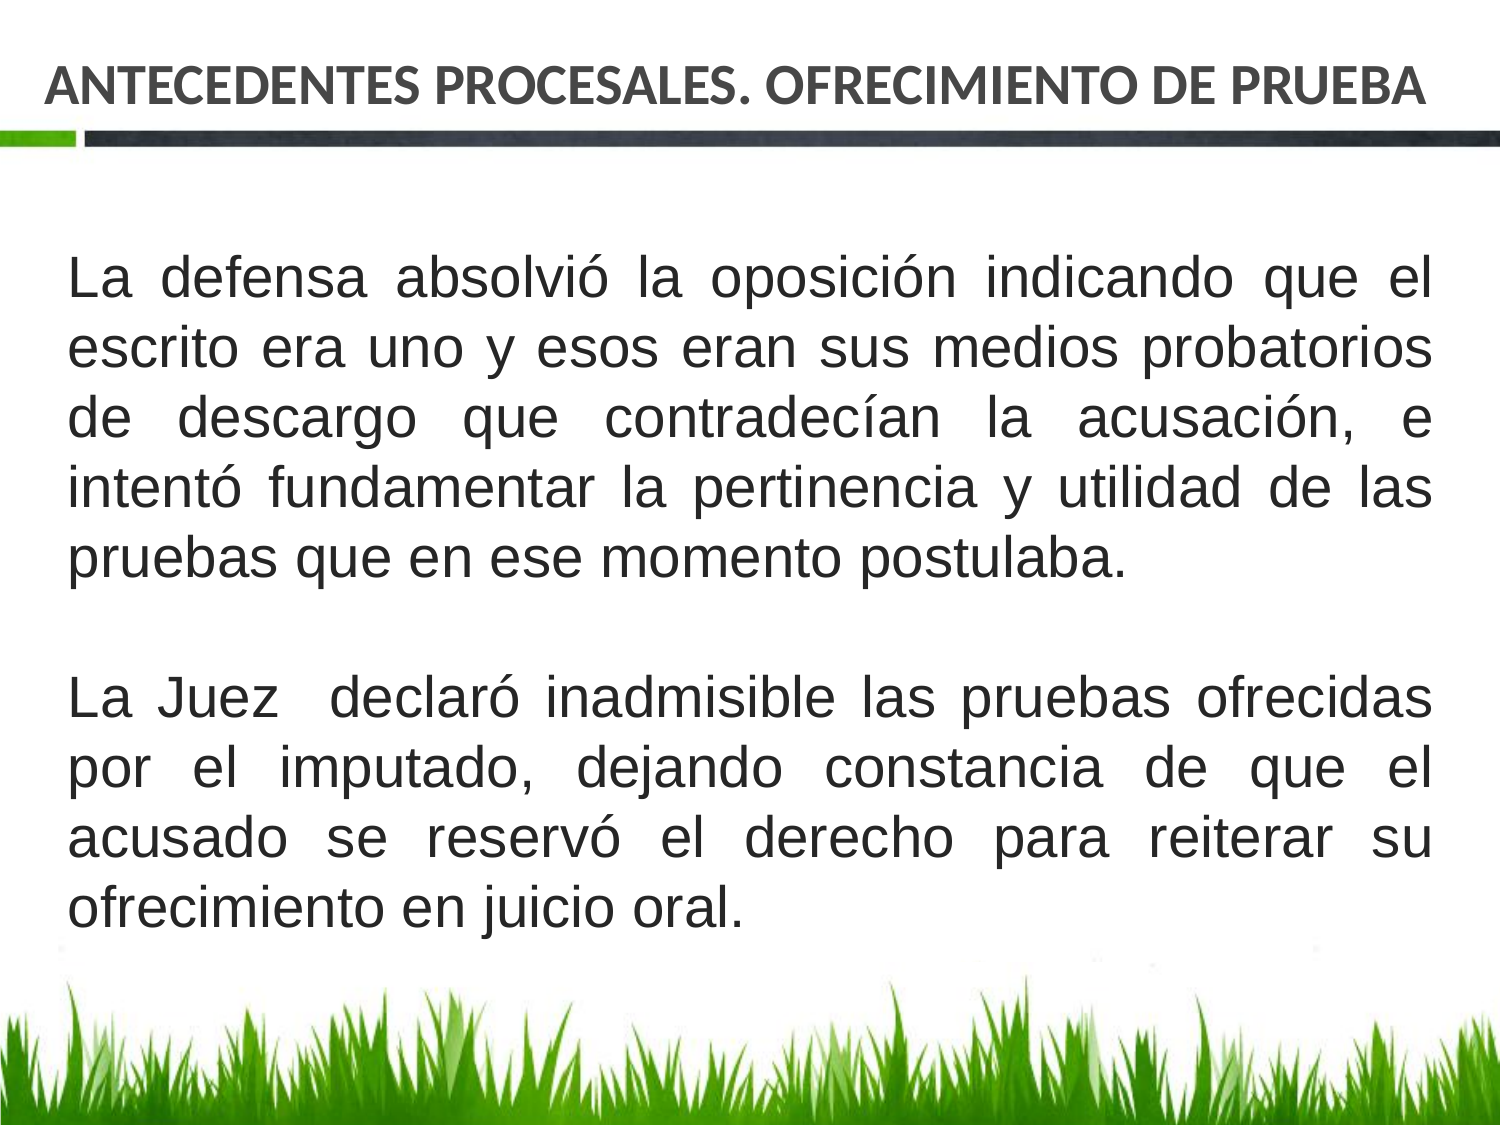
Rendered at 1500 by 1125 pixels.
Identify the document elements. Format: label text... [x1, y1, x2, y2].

title ANTECEDENTES PROCESALES. OFRECIMIENTO DE PRUEBA [29, 24, 1450, 138]
text_box La defensa absolvió la oposición indicando que el escrito era uno y esos eran sus medios probatorios de descargo que contradecían la acusación, e intentó fundamentar la pertinencia y utilidad de las pruebas que en ese momento postulaba. La Juez declaró inadmisible las pruebas ofrecidas por el imputado, dejando constancia de que el acusado se reservó el derecho para reiterar su ofrecimiento en juicio oral. [53, 231, 1450, 976]
picture [0, 0, 1500, 1125]
